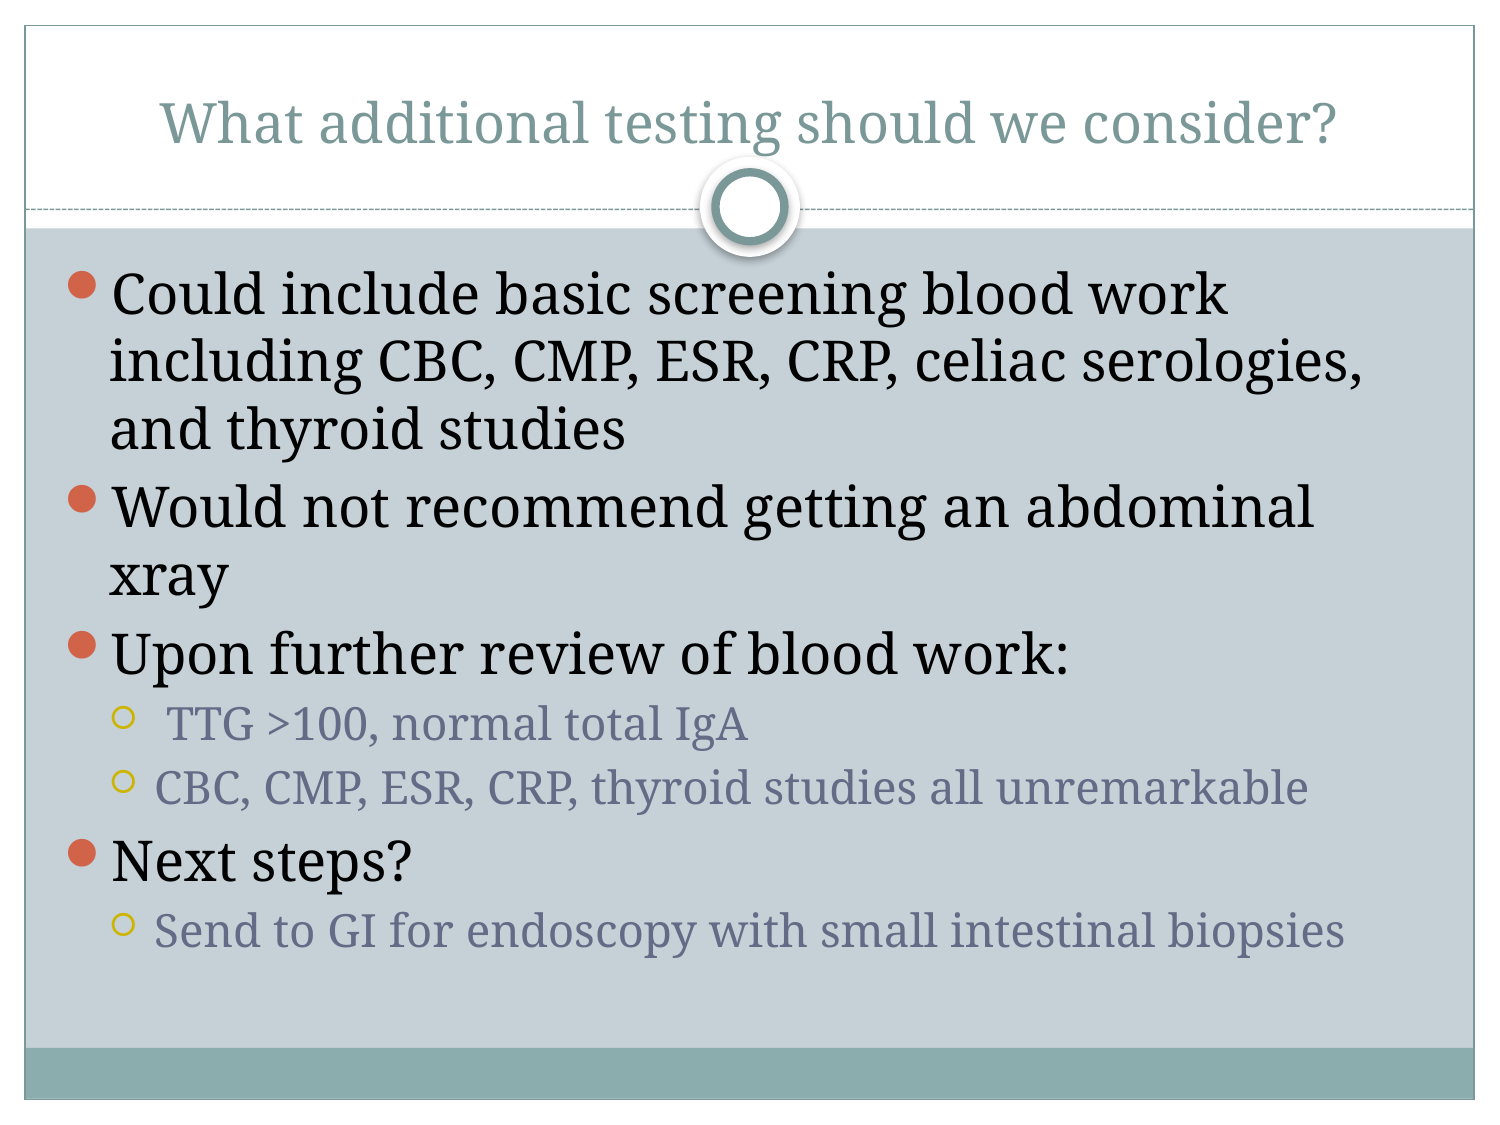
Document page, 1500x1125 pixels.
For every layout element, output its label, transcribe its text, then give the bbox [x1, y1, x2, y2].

list Could include basic screening blood work including CBC, CMP, ESR, CRP, celiac serologies, and thyroid studies Would not recommend getting an abdominal xray Upon further review of blood work: TTG >100, normal total IgA CBC, CMP, ESR, CRP, thyroid studies all unremarkable Next steps? Send to GI for endoscopy with small intestinal biopsies [49, 250, 1445, 1001]
title What additional testing should we consider? [49, 37, 1450, 162]
